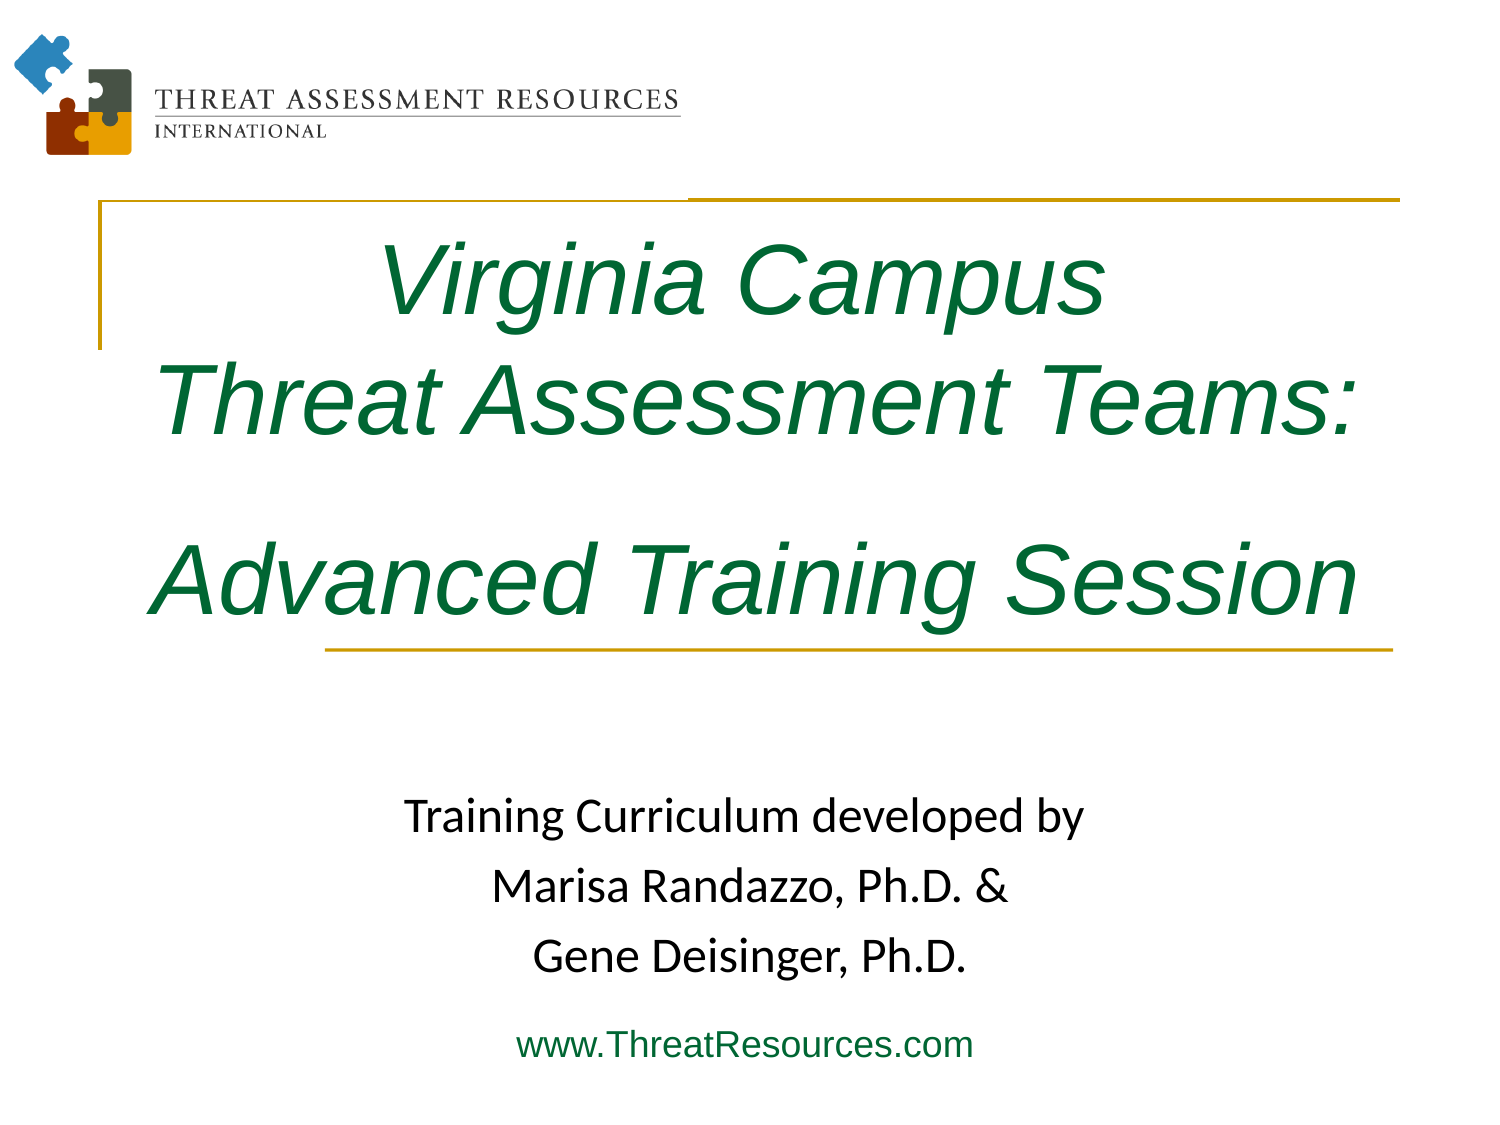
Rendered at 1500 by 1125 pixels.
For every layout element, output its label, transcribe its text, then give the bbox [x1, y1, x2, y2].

text_box www.ThreatResources.com [501, 1051, 989, 1073]
picture [0, 0, 688, 200]
title Virginia Campus Threat Assessment Teams: Advanced Training Session [99, 207, 1413, 683]
subtitle Training Curriculum developed by Marisa Randazzo, Ph.D. & Gene Deisinger, Ph.D. [99, 774, 1401, 1051]
